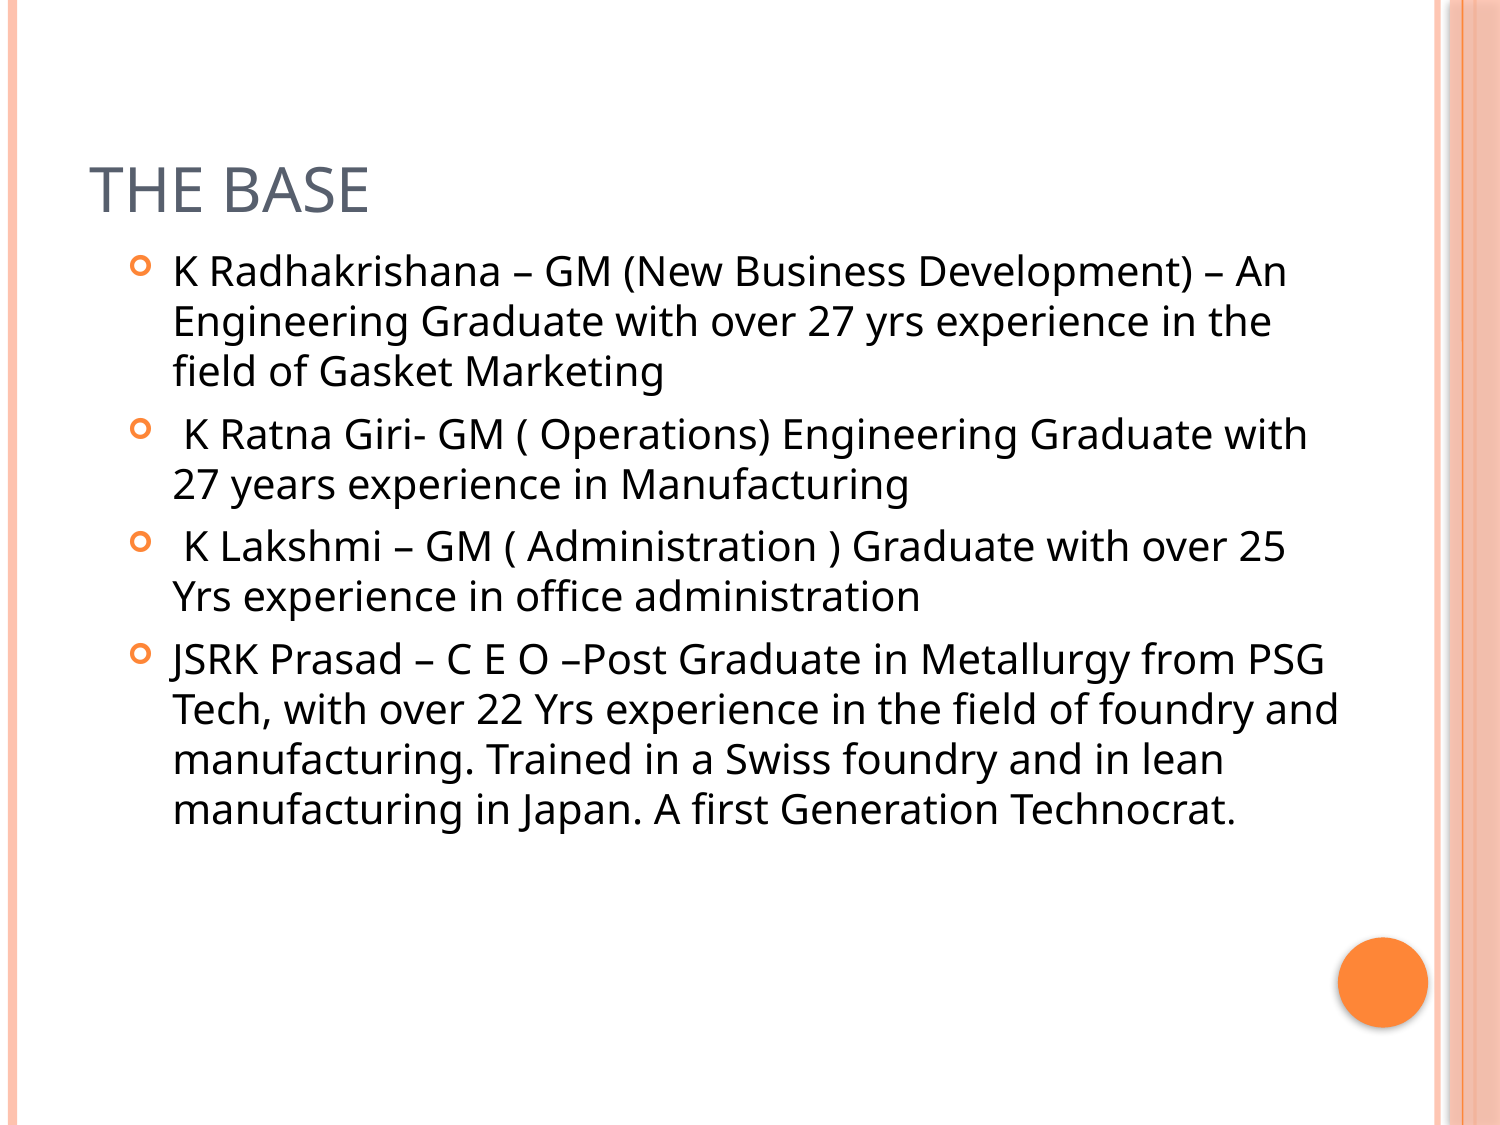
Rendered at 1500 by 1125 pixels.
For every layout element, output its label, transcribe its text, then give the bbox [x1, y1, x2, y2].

list K Radhakrishana – GM (New Business Development) – An Engineering Graduate with over 27 yrs experience in the field of Gasket Marketing K Ratna Giri- GM ( Operations) Engineering Graduate with 27 years experience in Manufacturing K Lakshmi – GM ( Administration ) Graduate with over 25 Yrs experience in office administration JSRK Prasad – C E O –Post Graduate in Metallurgy from PSG Tech, with over 22 Yrs experience in the field of foundry and manufacturing. Trained in a Swiss foundry and in lean manufacturing in Japan. A first Generation Technocrat. [112, 237, 1363, 950]
title The Base [75, 45, 1300, 233]
